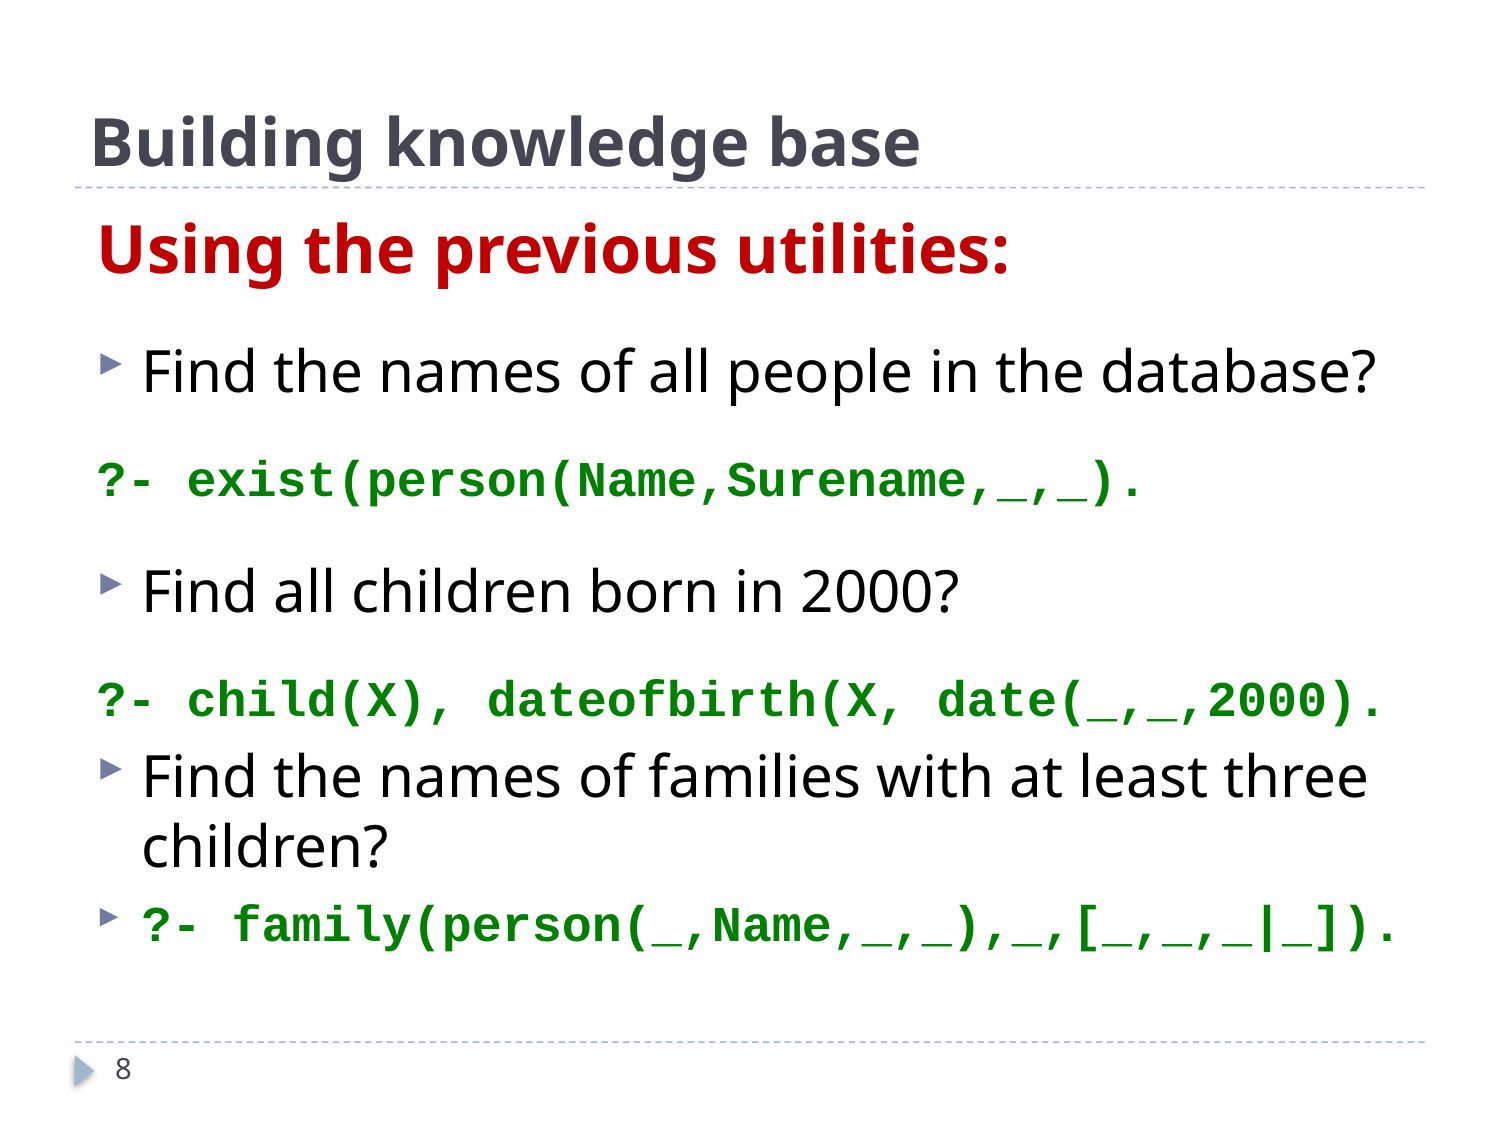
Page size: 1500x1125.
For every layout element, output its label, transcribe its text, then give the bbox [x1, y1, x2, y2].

text_box Using the previous utilities: Find the names of all people in the database? ?- exist(person(Name,Surename,_,_). Find all children born in 2000? ?- child(X), dateofbirth(X, date(_,_,2000). Find the names of families with at least three children? ?- family(person(_,Name,_,_),_,[_,_,_|_]). [81, 199, 1418, 1039]
slide_number 8 [100, 1042, 426, 1103]
footer [475, 1042, 1051, 1103]
title Building knowledge base [75, 24, 1425, 188]
